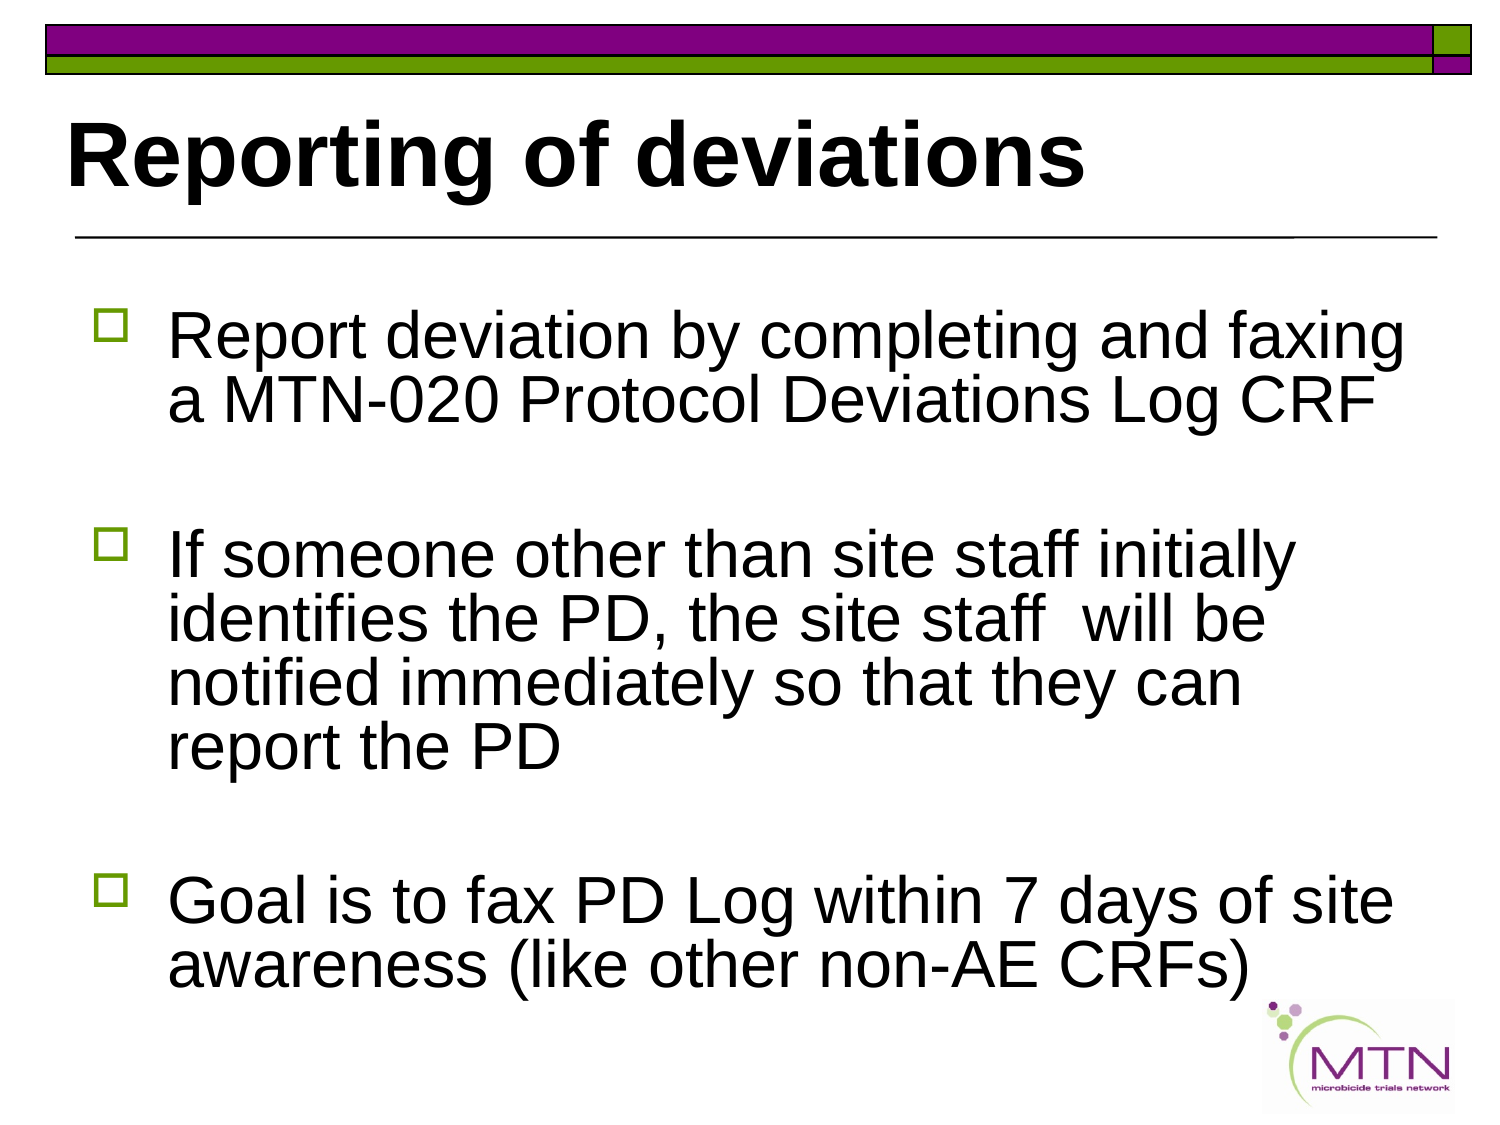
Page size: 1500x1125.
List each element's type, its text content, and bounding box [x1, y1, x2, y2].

picture [1262, 999, 1455, 1114]
title Reporting of deviations [49, 87, 1426, 213]
list Report deviation by completing and faxing a MTN-020 Protocol Deviations Log CRF If someone other than site staff initially identifies the PD, the site staff will be notified immediately so that they can report the PD Goal is to fax PD Log within 7 days of site awareness (like other non-AE CRFs) [74, 299, 1426, 1006]
